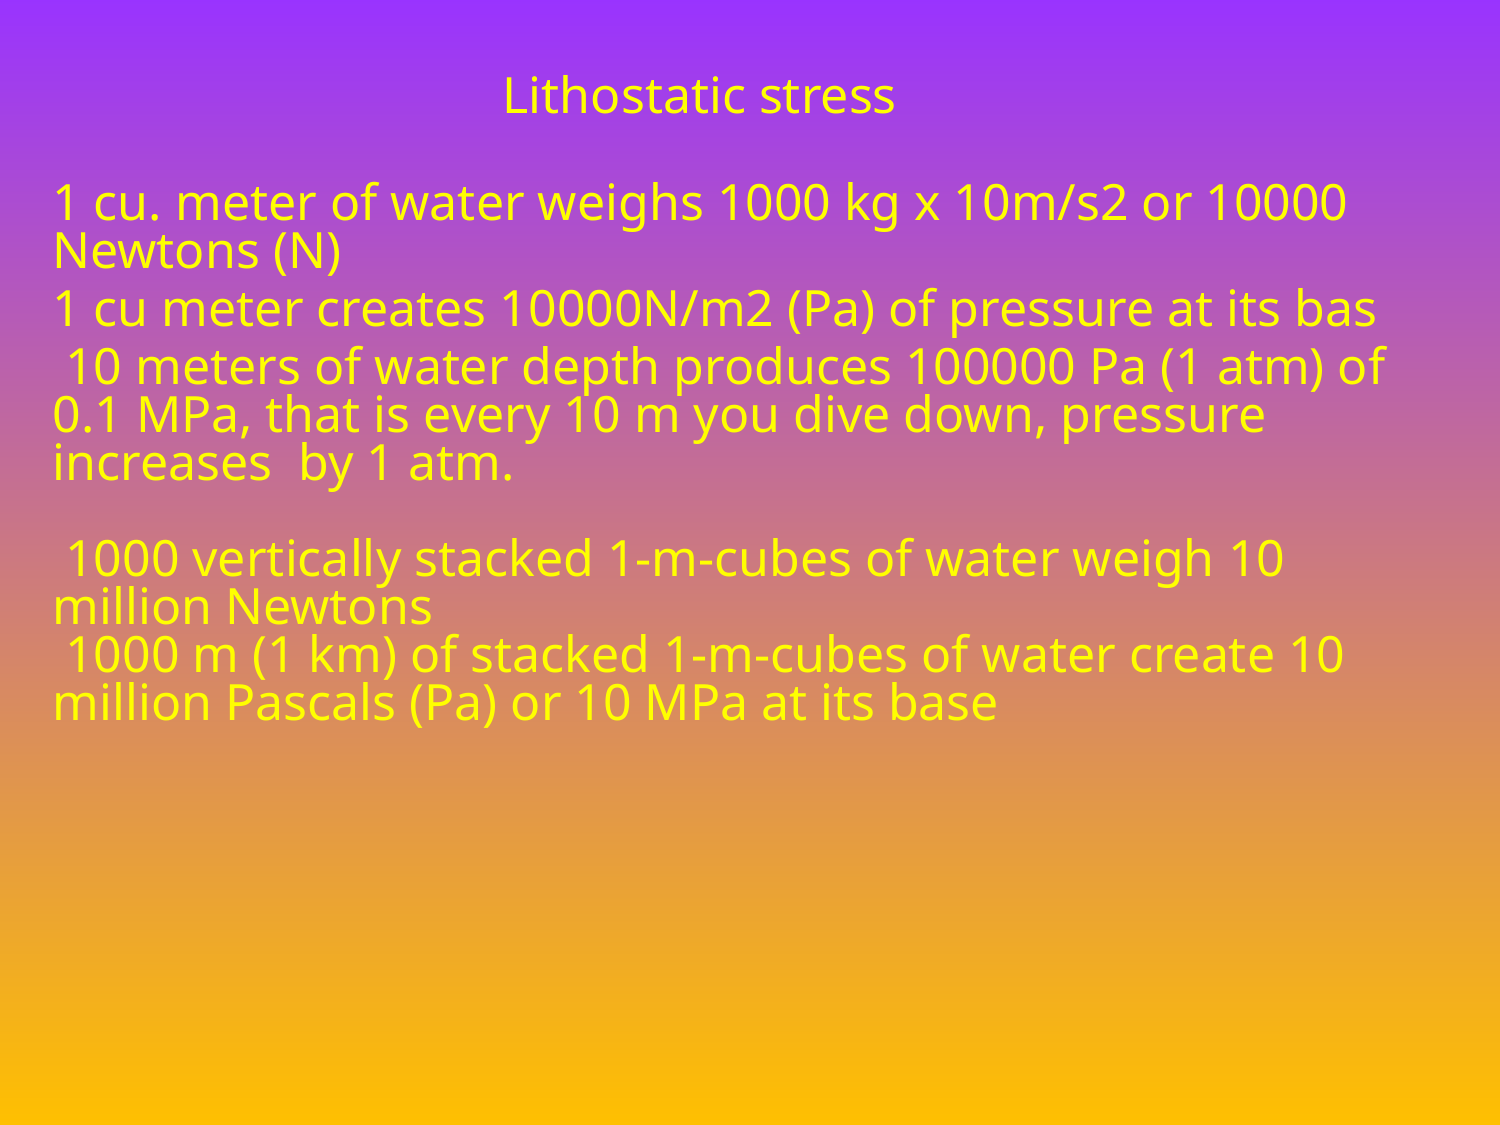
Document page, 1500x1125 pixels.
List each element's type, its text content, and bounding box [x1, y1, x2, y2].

title Lithostatic stress [24, 0, 1376, 188]
list 1 cu. meter of water weighs 1000 kg x 10m/s2 or 10000 Newtons (N) 1 cu meter creates 10000N/m2 (Pa) of pressure at its bas 10 meters of water depth produces 100000 Pa (1 atm) of 0.1 MPa, that is every 10 m you dive down, pressure increases by 1 atm. 1000 vertically stacked 1-m-cubes of water weigh 10 million Newtons 1000 m (1 km) of stacked 1-m-cubes of water create 10 million Pascals (Pa) or 10 MPa at its base [37, 174, 1413, 1125]
